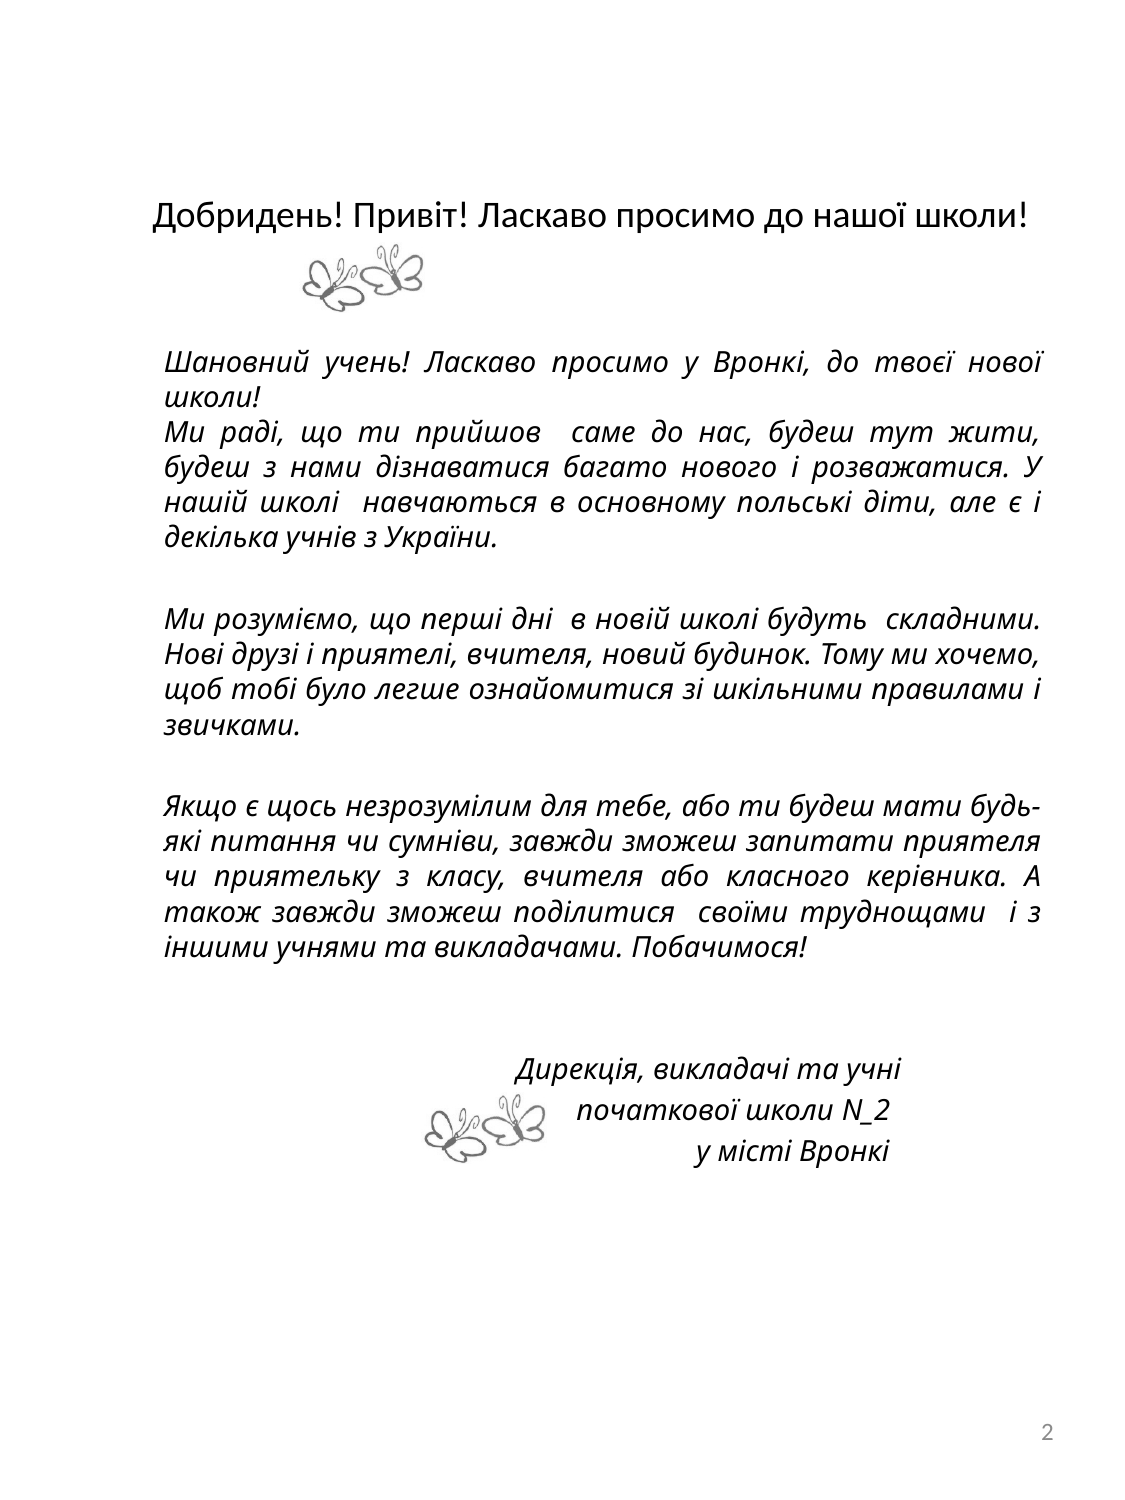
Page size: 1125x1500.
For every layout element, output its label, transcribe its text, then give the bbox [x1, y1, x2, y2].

list Шановний учень! Ласкаво просимо у Вронкі, до твоєї нової школи! Ми раді, що ти прийшов саме до нас, будеш тут жити, будеш з нами дізнаватися багато нового і розважатися. У нашій школі навчаються в основному польські діти, але є і декілька учнів з України. Ми розуміємо, що перші дні в новій школі будуть складними. Нові друзі і приятелі, вчителя, новий будинок. Тому ми хочемо, щоб тобі було легше ознайомитися зі шкільними правилами і звичками. Якщо є щось незрозумілим для тебе, або ти будеш мати будь-які питання чи сумніви, завжди зможеш запитати приятеля чи приятельку з класу, вчителя або класного керівника. А також завжди зможеш поділитися своїми труднощами і з іншими учнями та викладачами. Побачимося! Дирекція, викладачі та учні початкової школи N_2 у місті Вронкі [149, 253, 1057, 1188]
title Добридень! Привіт! Ласкаво просимо до нашої школи! [137, 159, 1069, 266]
picture [421, 1092, 547, 1164]
picture [298, 241, 425, 314]
slide_number 2 [806, 1390, 1069, 1471]
